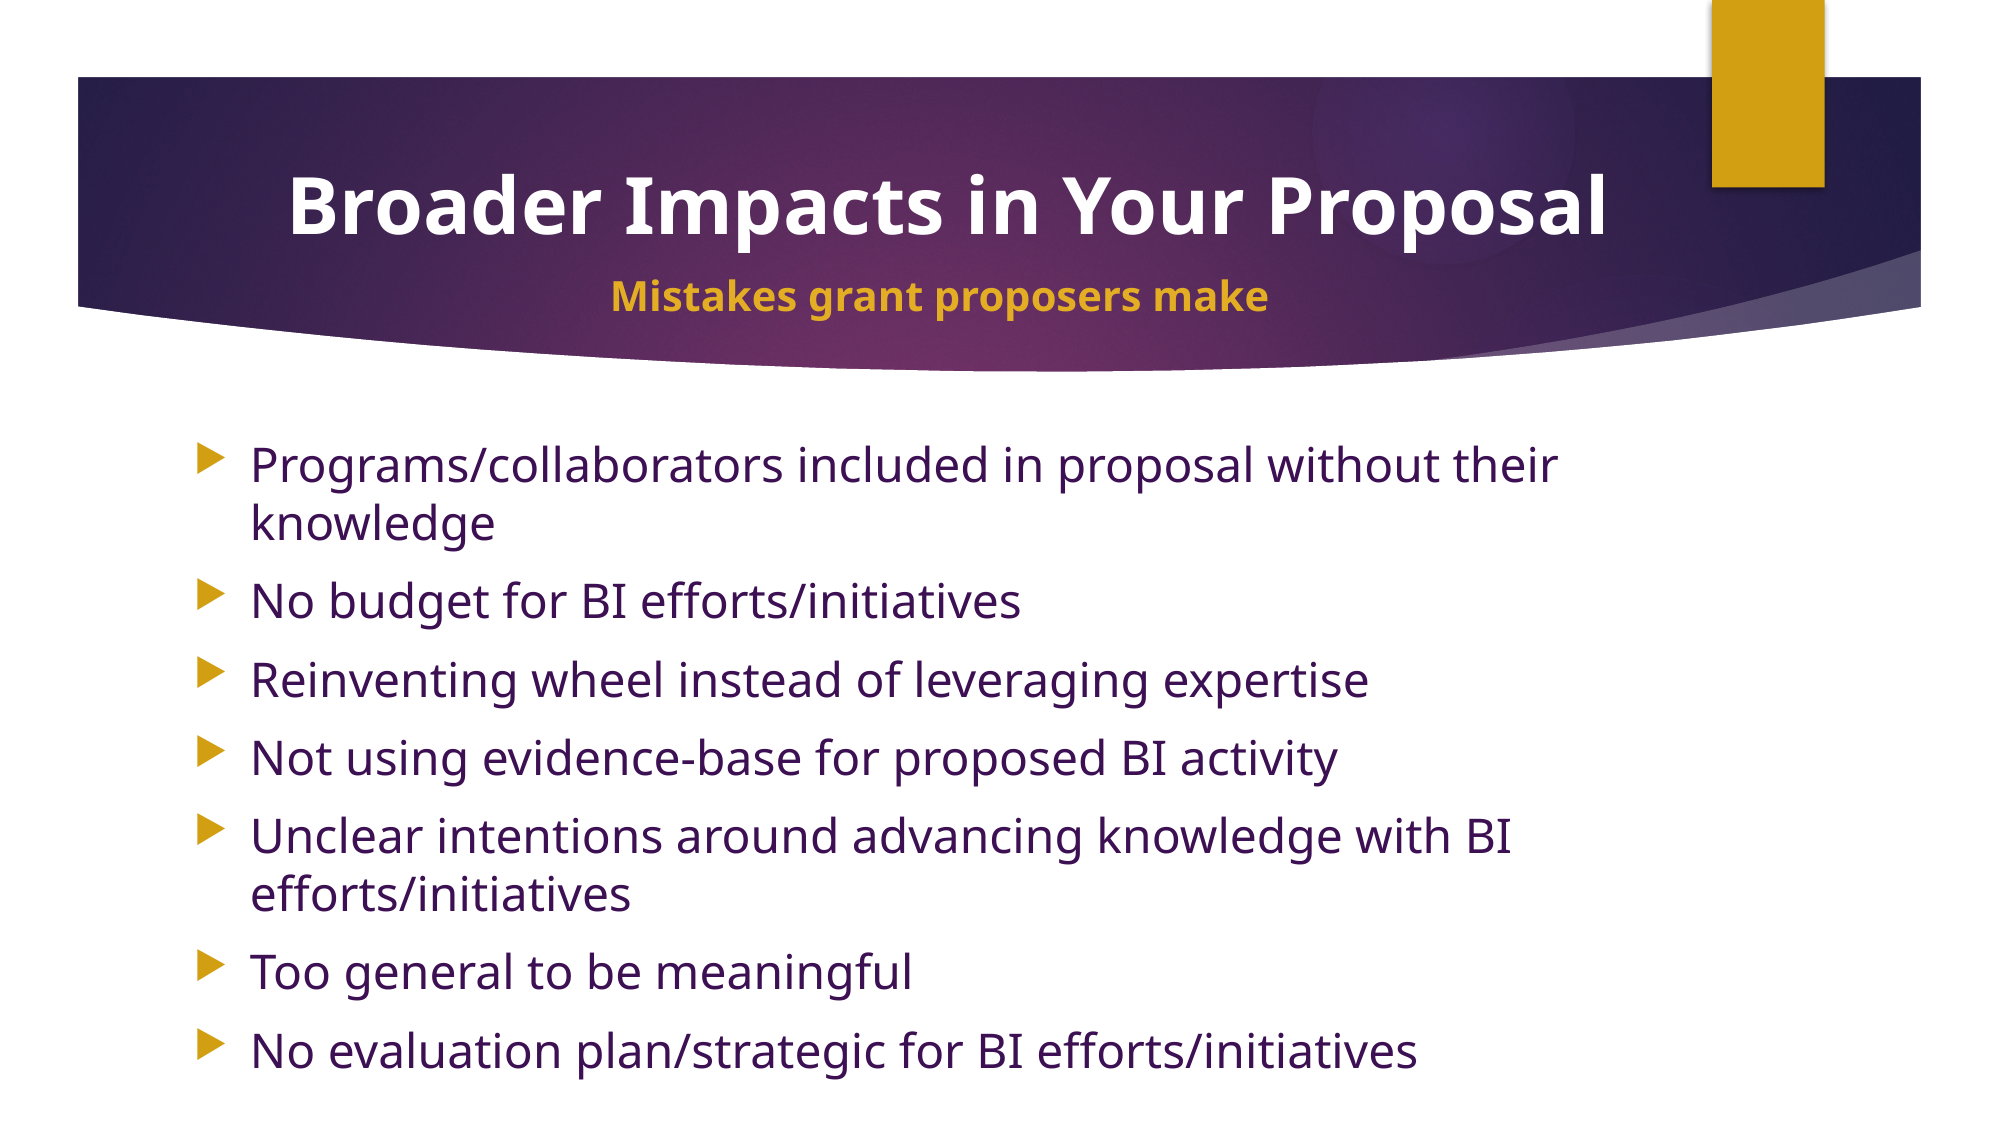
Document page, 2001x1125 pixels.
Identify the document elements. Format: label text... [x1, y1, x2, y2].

text_box Mistakes grant proposers make [338, 269, 1542, 308]
list Programs/collaborators included in proposal without their knowledge No budget for BI efforts/initiatives Reinventing wheel instead of leveraging expertise Not using evidence-base for proposed BI activity Unclear intentions around advancing knowledge with BI efforts/initiatives Too general to be meaningful No evaluation plan/strategic for BI efforts/initiatives [178, 427, 1813, 1092]
text_box [305, 308, 1706, 427]
text_box Broader Impacts in Your Proposal [286, 83, 1790, 250]
